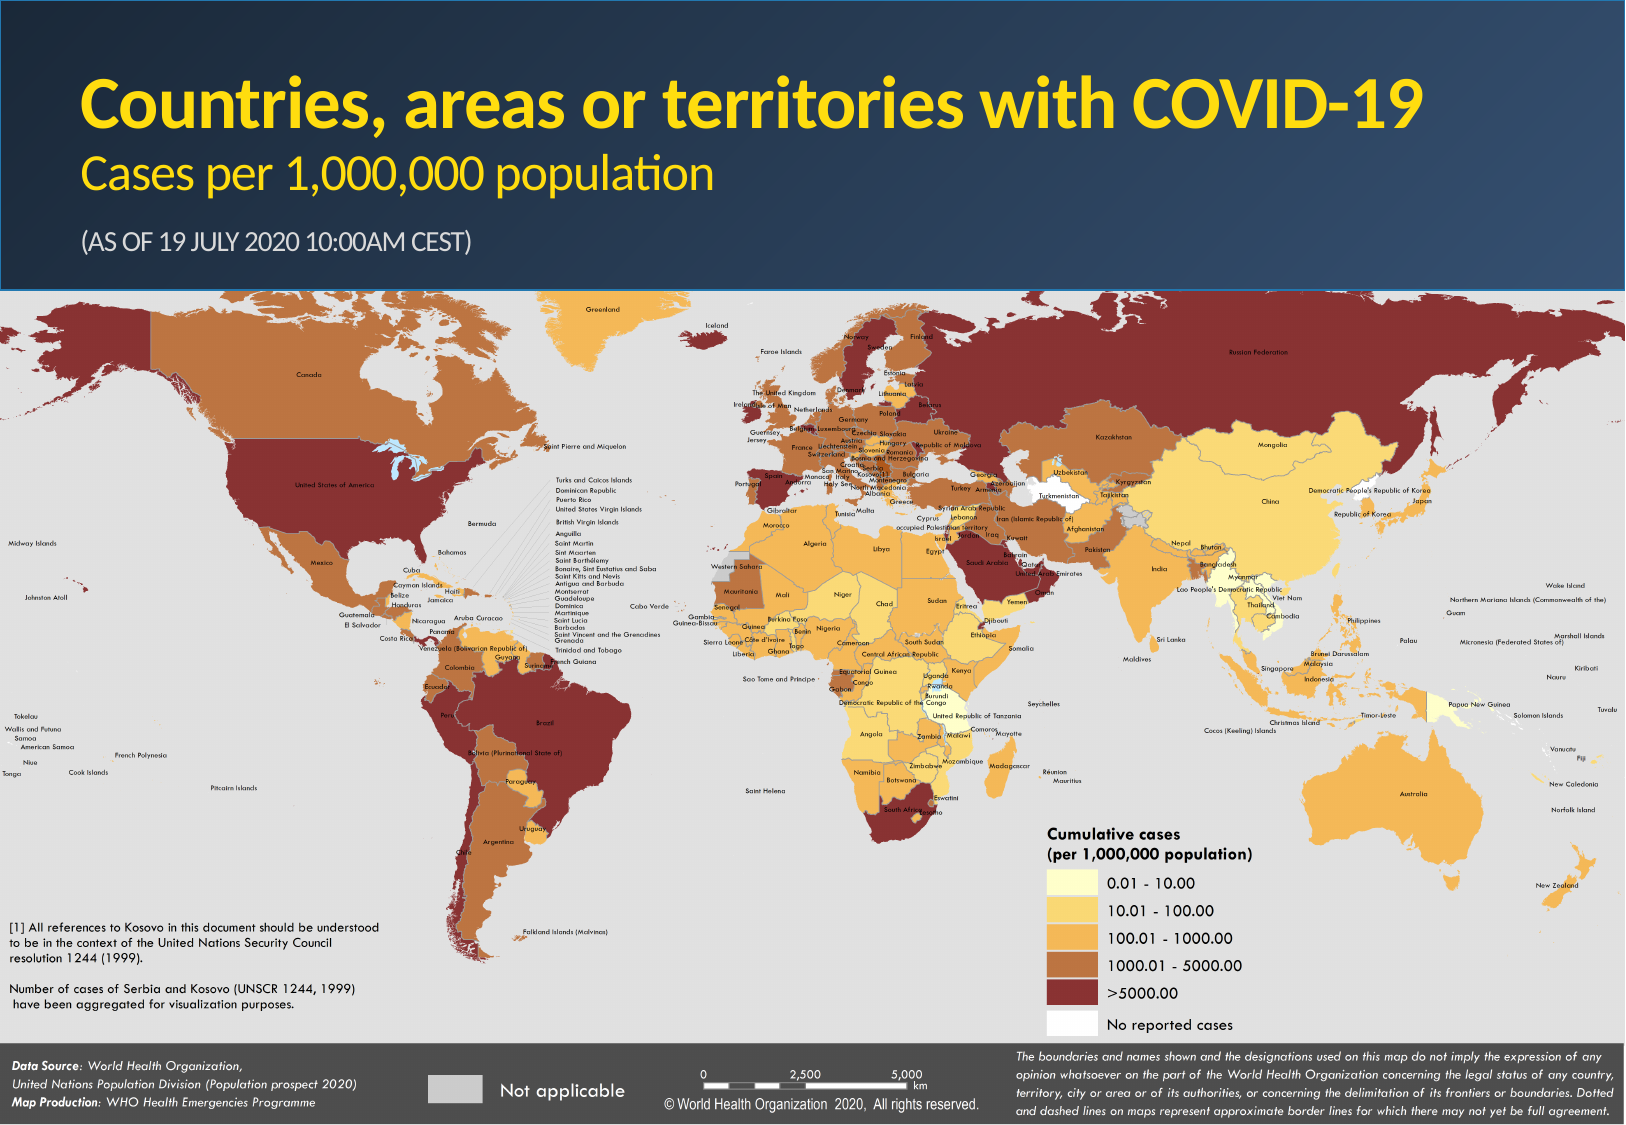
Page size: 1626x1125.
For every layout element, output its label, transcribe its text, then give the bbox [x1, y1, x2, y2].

picture [0, 210, 1625, 1125]
text_box [0, 0, 1625, 210]
text_box Countries, areas or territories with COVID-19 Cases per 1,000,000 population (AS OF 19 JULY 2020 10:00AM CEST) [65, 56, 1587, 208]
